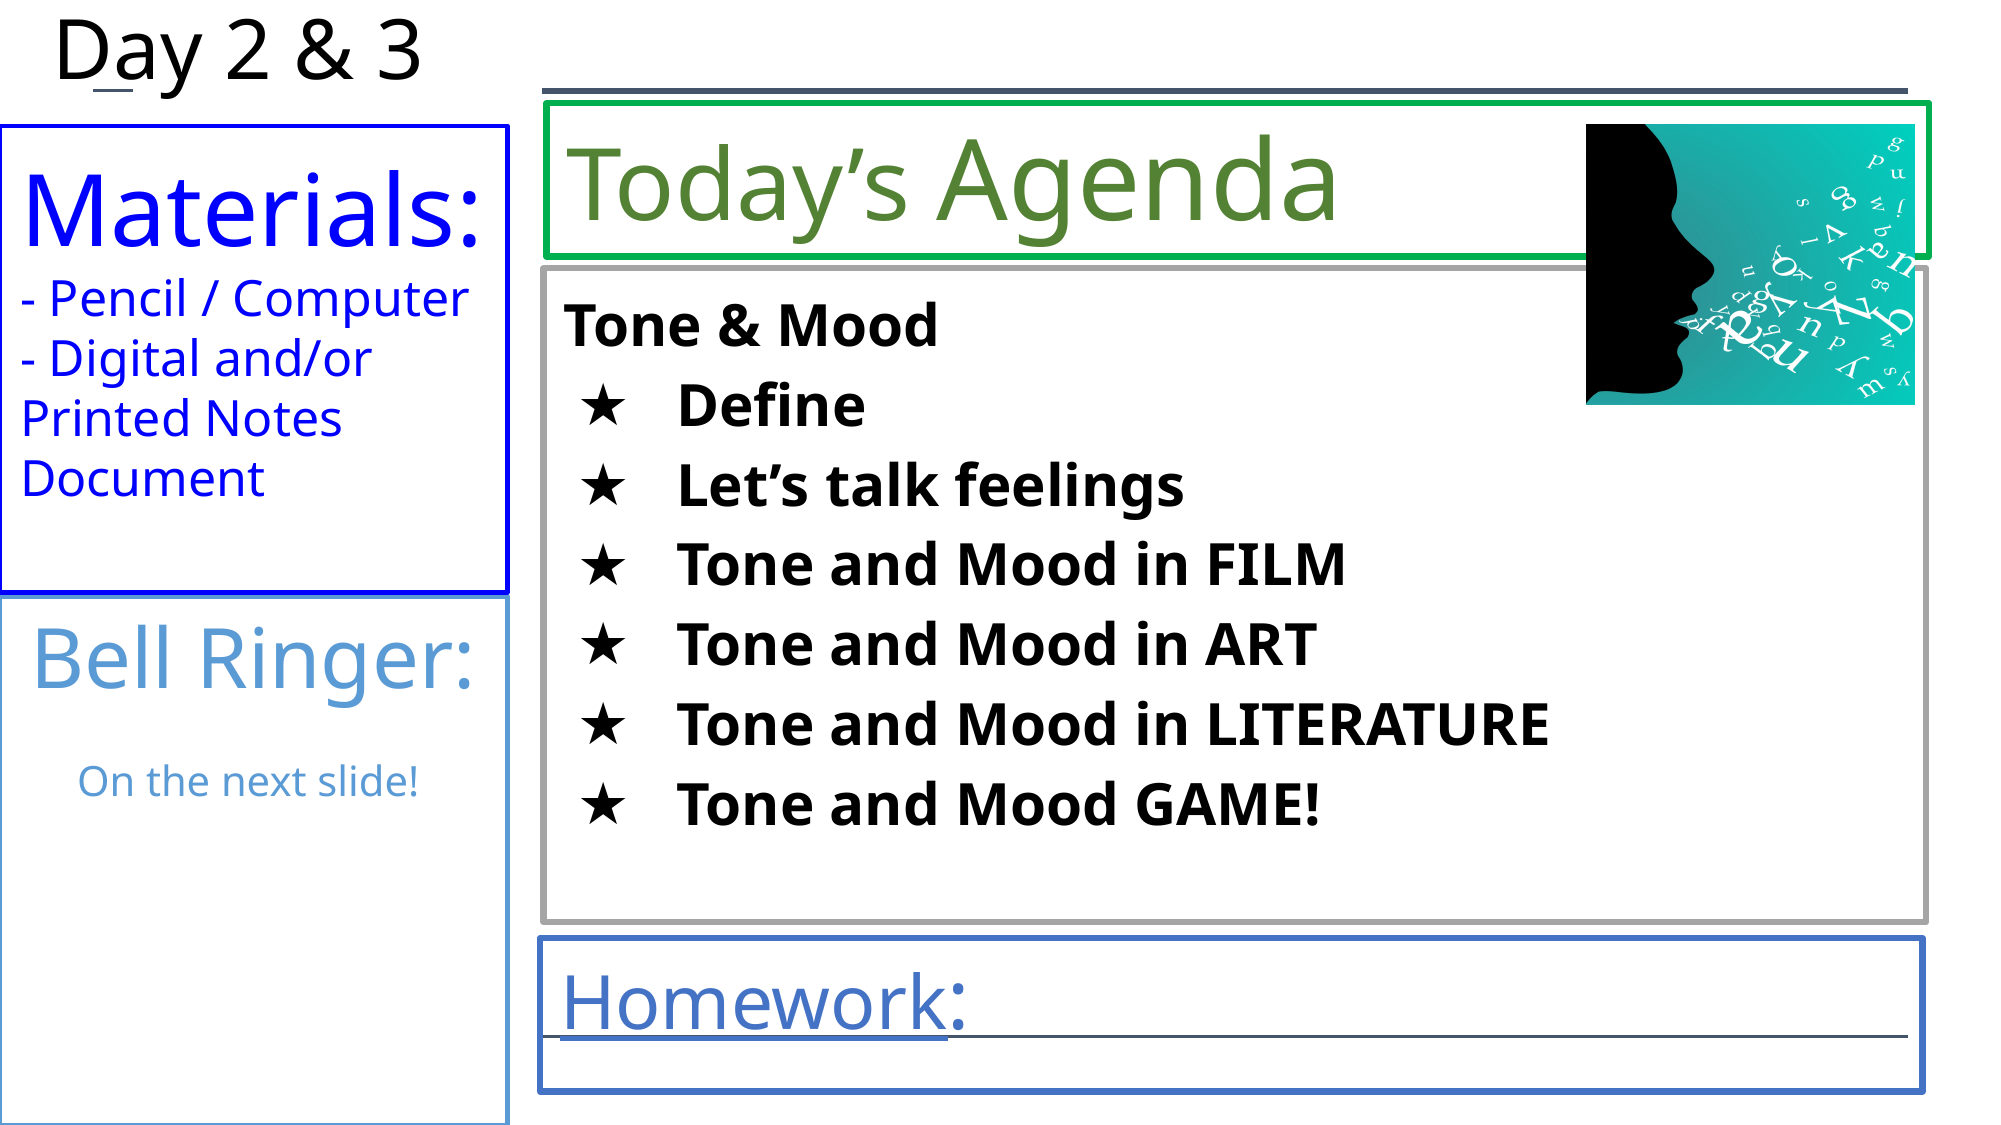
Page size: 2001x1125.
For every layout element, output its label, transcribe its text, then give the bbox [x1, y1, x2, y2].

text_box Materials: - Pencil / Computer - Digital and/or Printed Notes Document [0, 125, 508, 593]
list Homework: [540, 938, 1923, 1092]
list Today’s Agenda [546, 103, 1930, 257]
title Bell Ringer: On the next slide! [0, 596, 508, 1125]
picture [1586, 124, 1915, 405]
list Tone & Mood Define Let’s talk feelings Tone and Mood in FILM Tone and Mood in ART Tone and Mood in LITERATURE Tone and Mood GAME! [543, 268, 1927, 923]
text_box Day 2 & 3 [32, 0, 479, 116]
